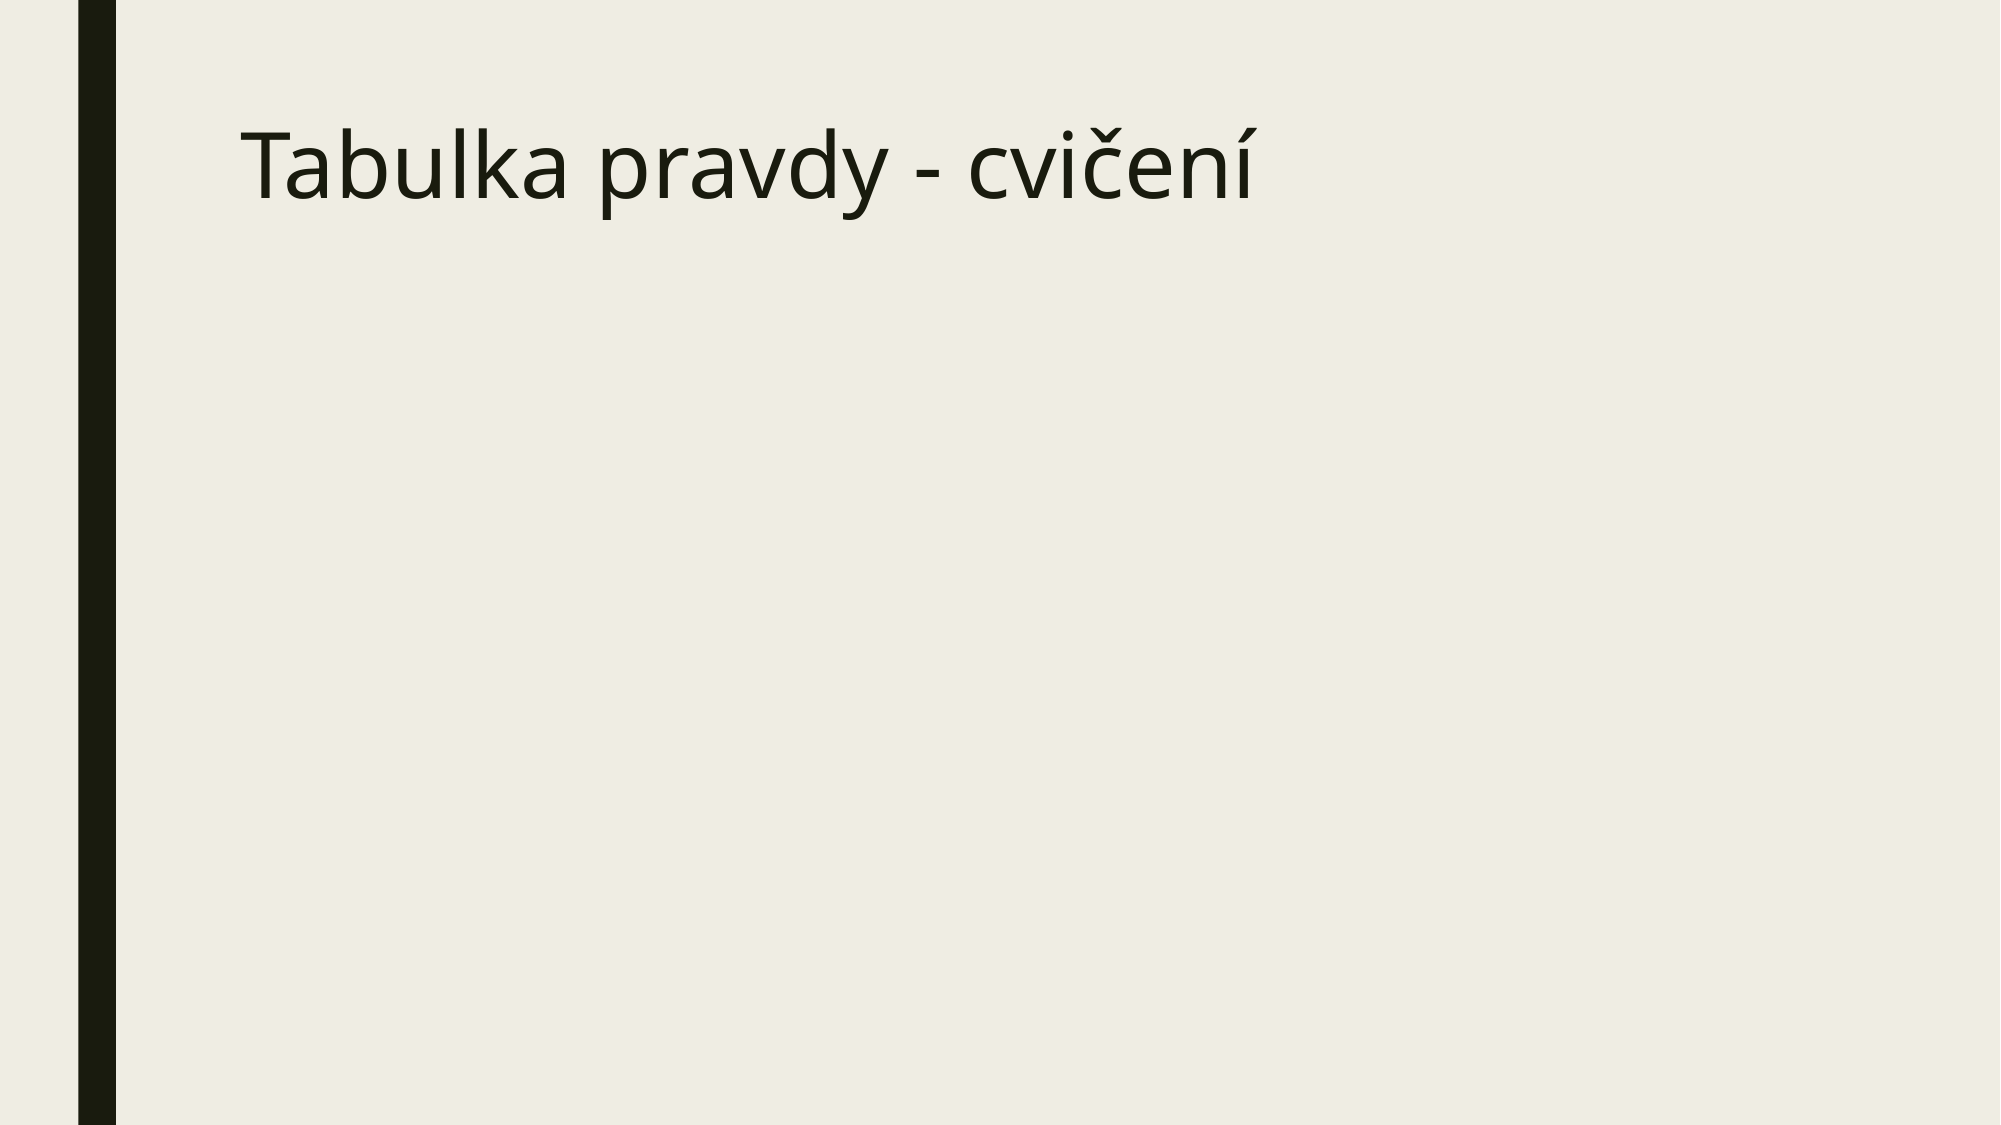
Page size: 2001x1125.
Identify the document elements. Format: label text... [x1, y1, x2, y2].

title Tabulka pravdy - cvičení [225, 112, 1800, 357]
